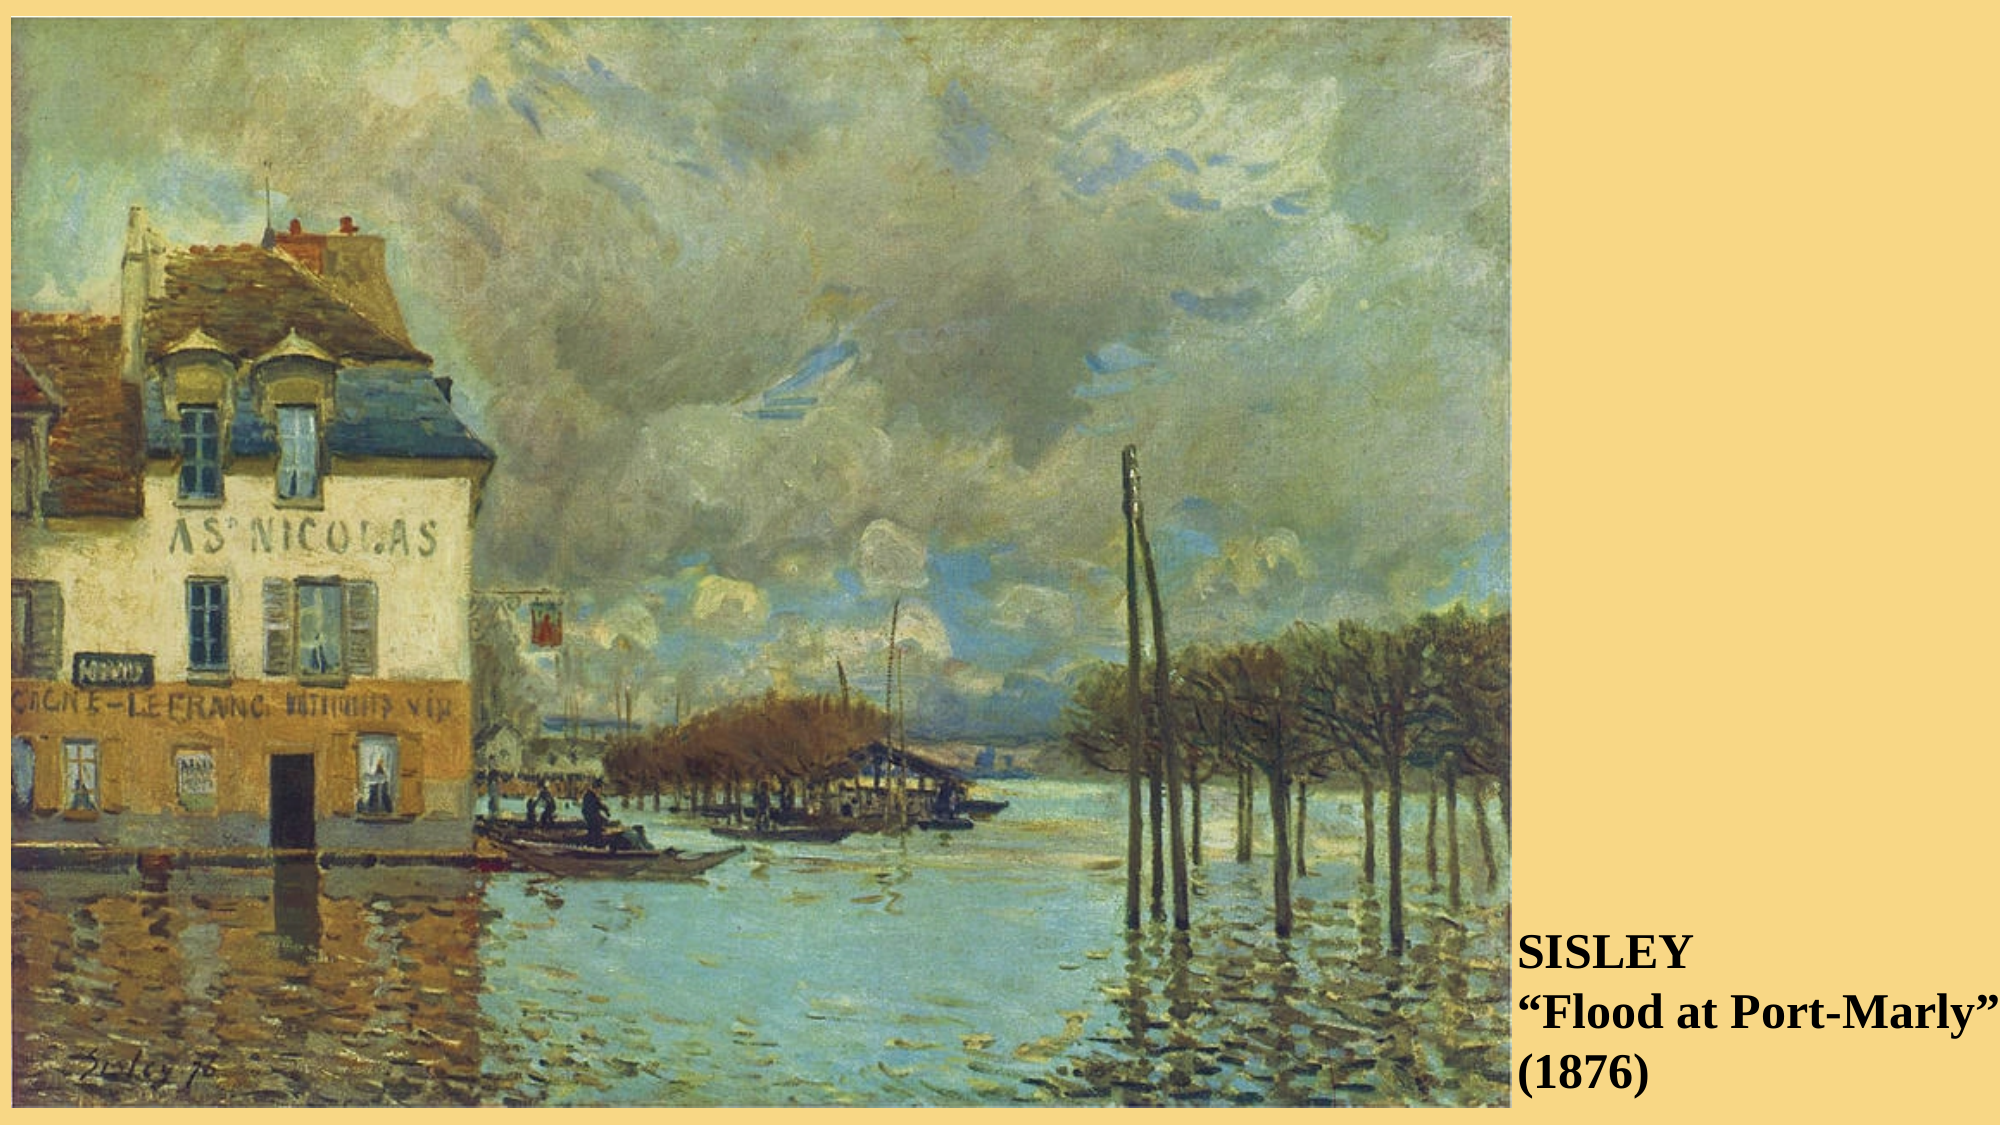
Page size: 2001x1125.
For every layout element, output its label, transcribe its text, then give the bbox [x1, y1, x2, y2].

text_box SISLEY “Flood at Port-Marly” (1876) [1512, 910, 2000, 1106]
picture [11, 16, 1512, 1108]
